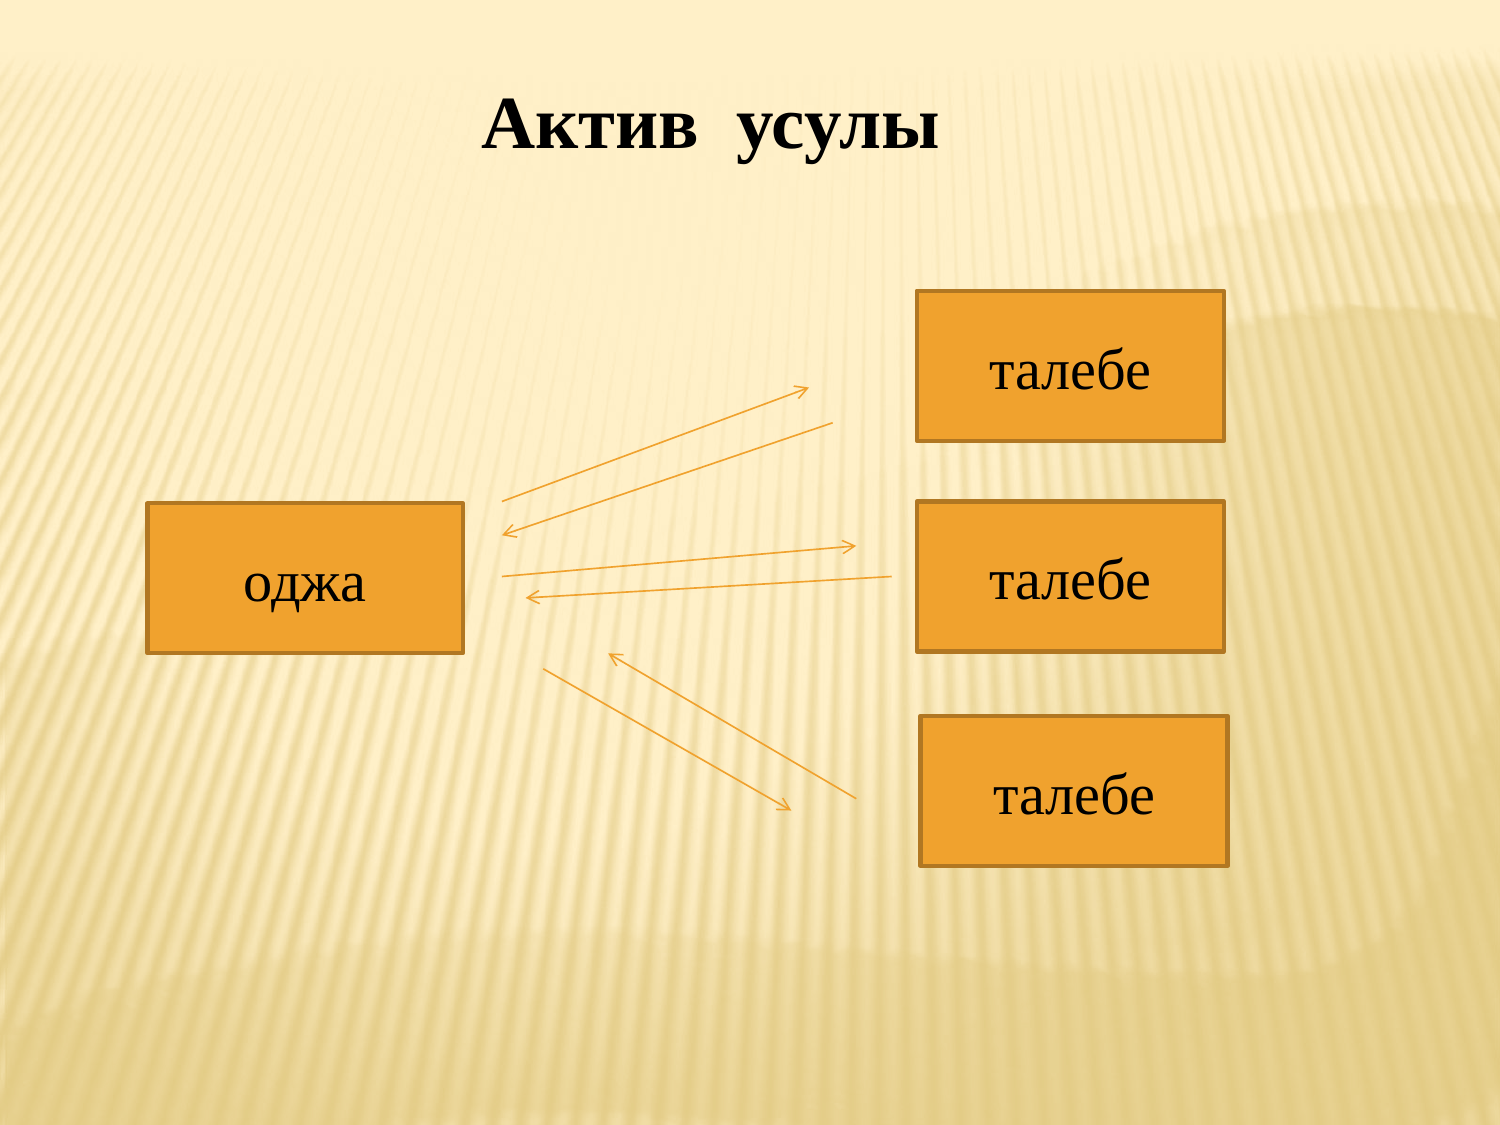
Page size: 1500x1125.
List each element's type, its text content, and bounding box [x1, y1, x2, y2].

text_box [501, 387, 810, 422]
text_box талебе [915, 289, 1226, 443]
text_box талебе [918, 714, 1230, 868]
text_box оджа [145, 501, 465, 655]
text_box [501, 422, 834, 536]
text_box талебе [915, 499, 1226, 654]
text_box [525, 576, 893, 599]
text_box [501, 545, 857, 577]
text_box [607, 653, 857, 800]
text_box Актив усулы [466, 66, 956, 172]
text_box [542, 668, 601, 811]
